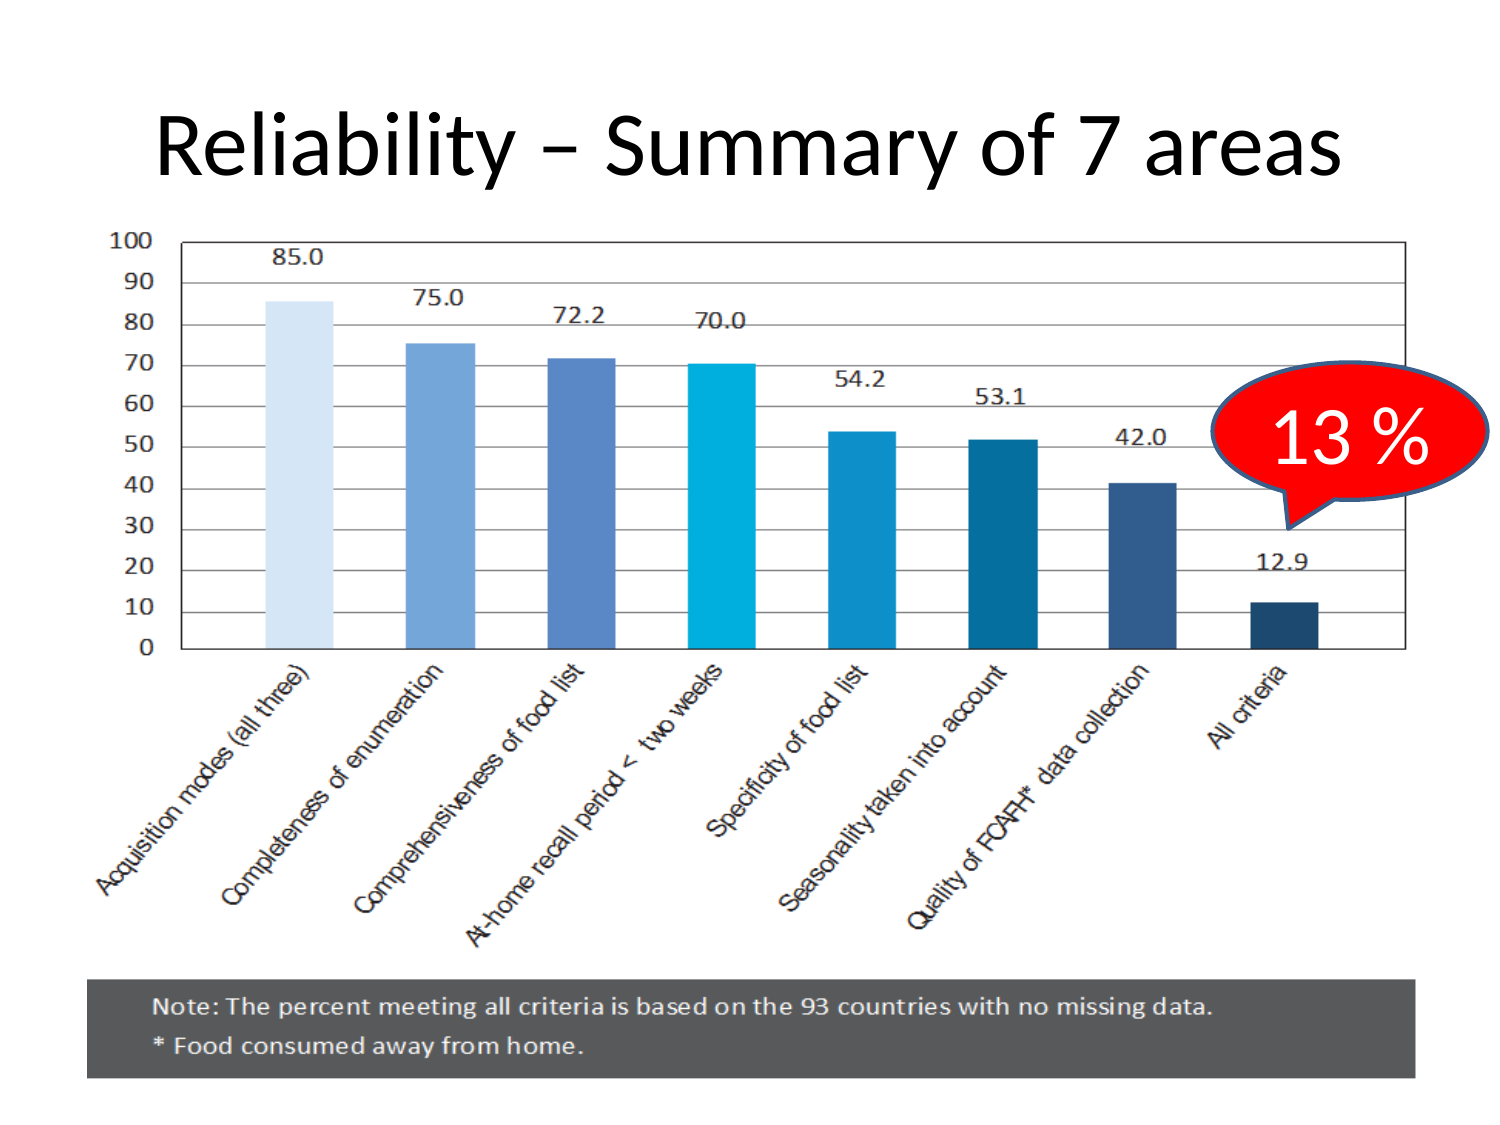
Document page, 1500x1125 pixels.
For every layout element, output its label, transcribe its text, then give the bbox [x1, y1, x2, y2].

picture [87, 212, 1426, 1088]
text_box 13 % [1429, 372, 1490, 490]
title Reliability – Summary of 7 areas [75, 45, 1425, 233]
